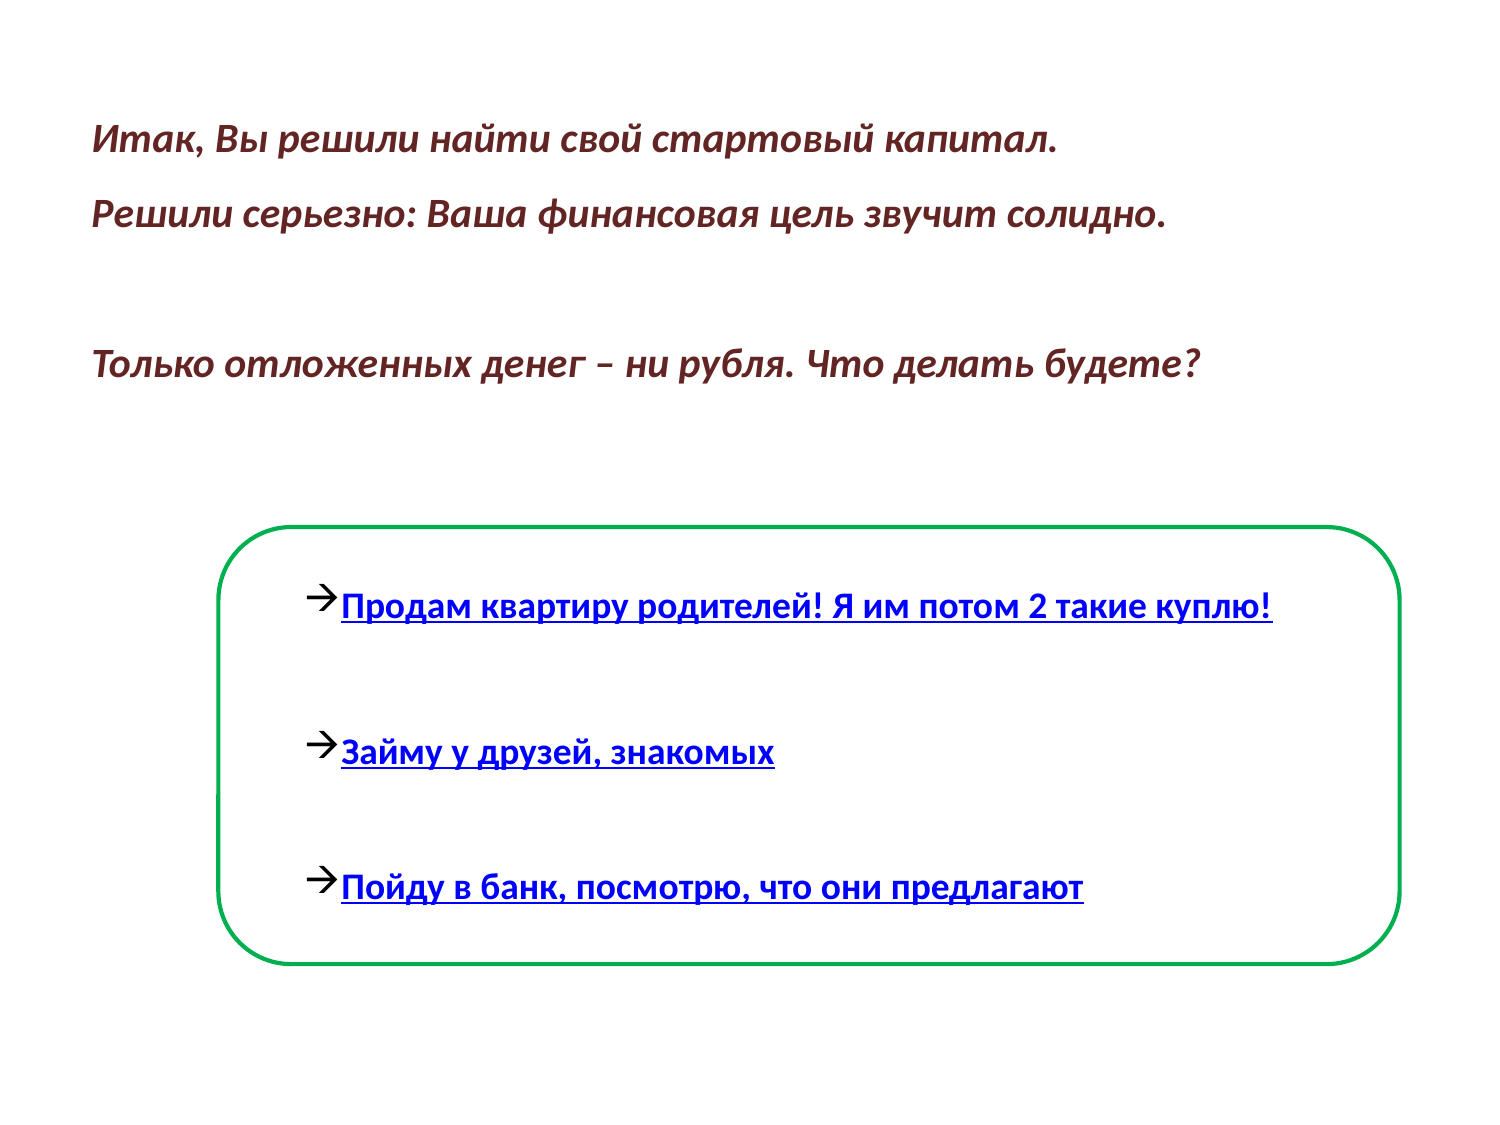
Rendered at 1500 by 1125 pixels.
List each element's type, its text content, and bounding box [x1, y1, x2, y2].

text_box Итак, Вы решили найти свой стартовый капитал. Решили серьезно: Ваша финансовая цель звучит солидно. Только отложенных денег – ни рубля. Что делать будете? [76, 78, 1412, 393]
text_box [216, 524, 1402, 967]
